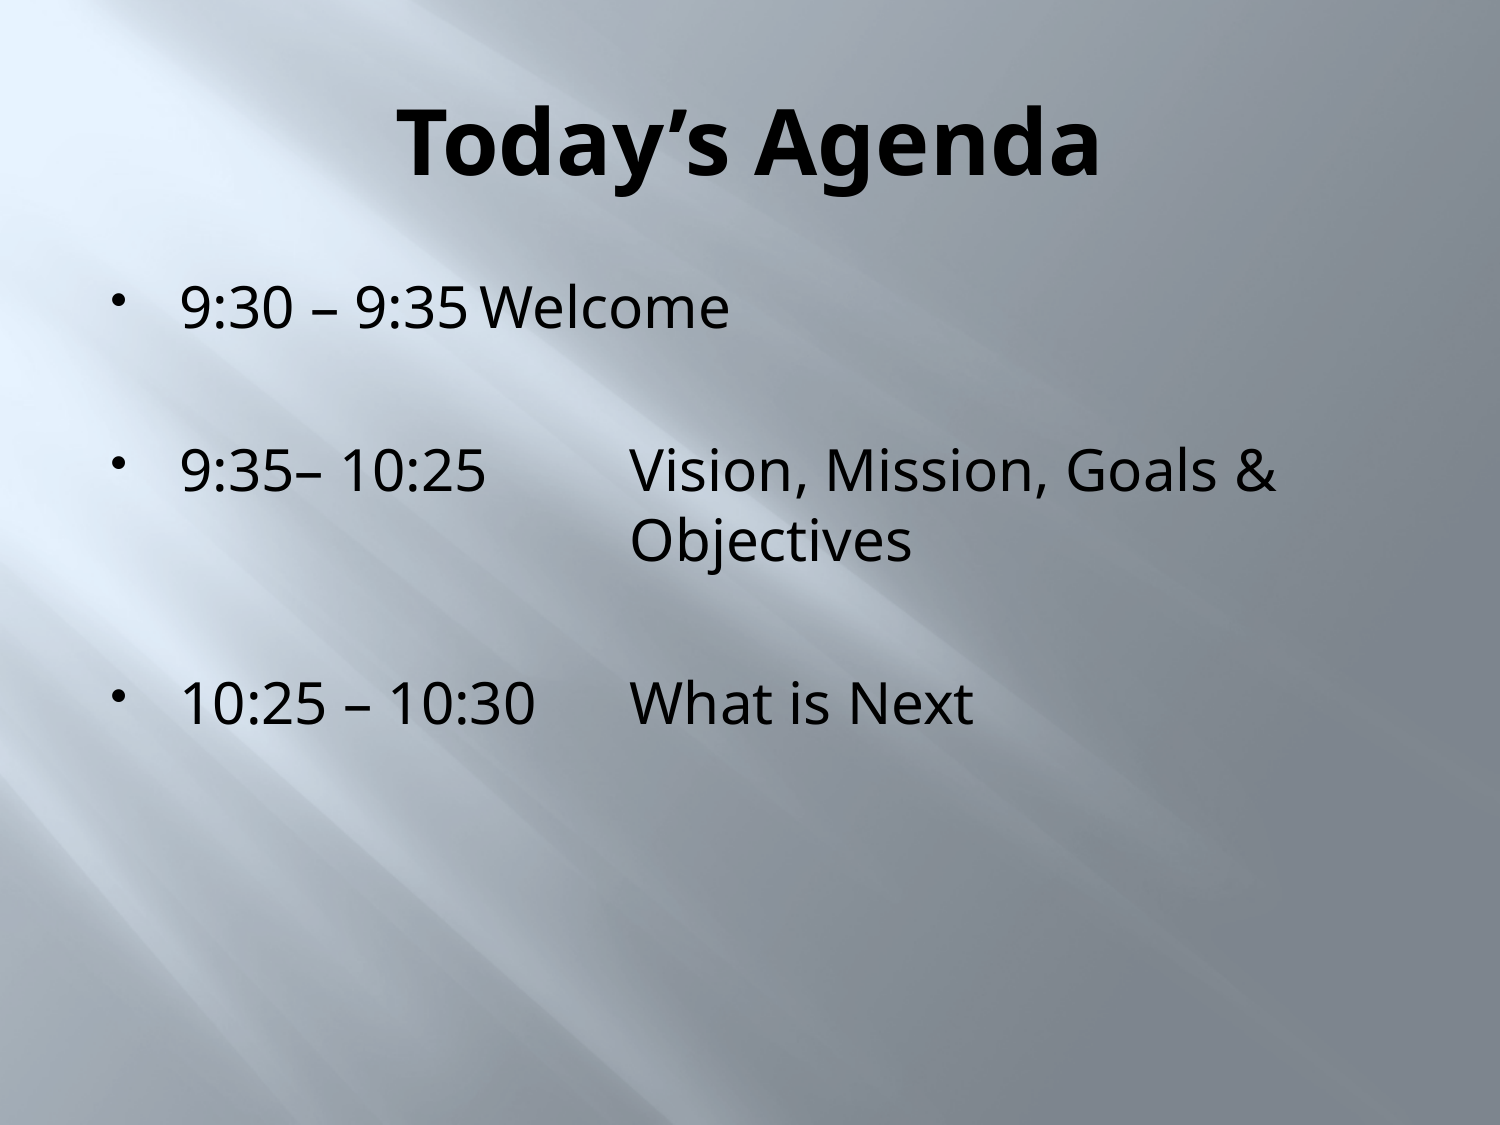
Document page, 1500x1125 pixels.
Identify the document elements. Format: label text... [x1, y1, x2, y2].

title Today’s Agenda [75, 45, 1425, 233]
list 9:30 – 9:35 Welcome 9:35– 10:25 Vision, Mission, Goals & Objectives 10:25 – 10:30 What is Next [75, 262, 1425, 1035]
